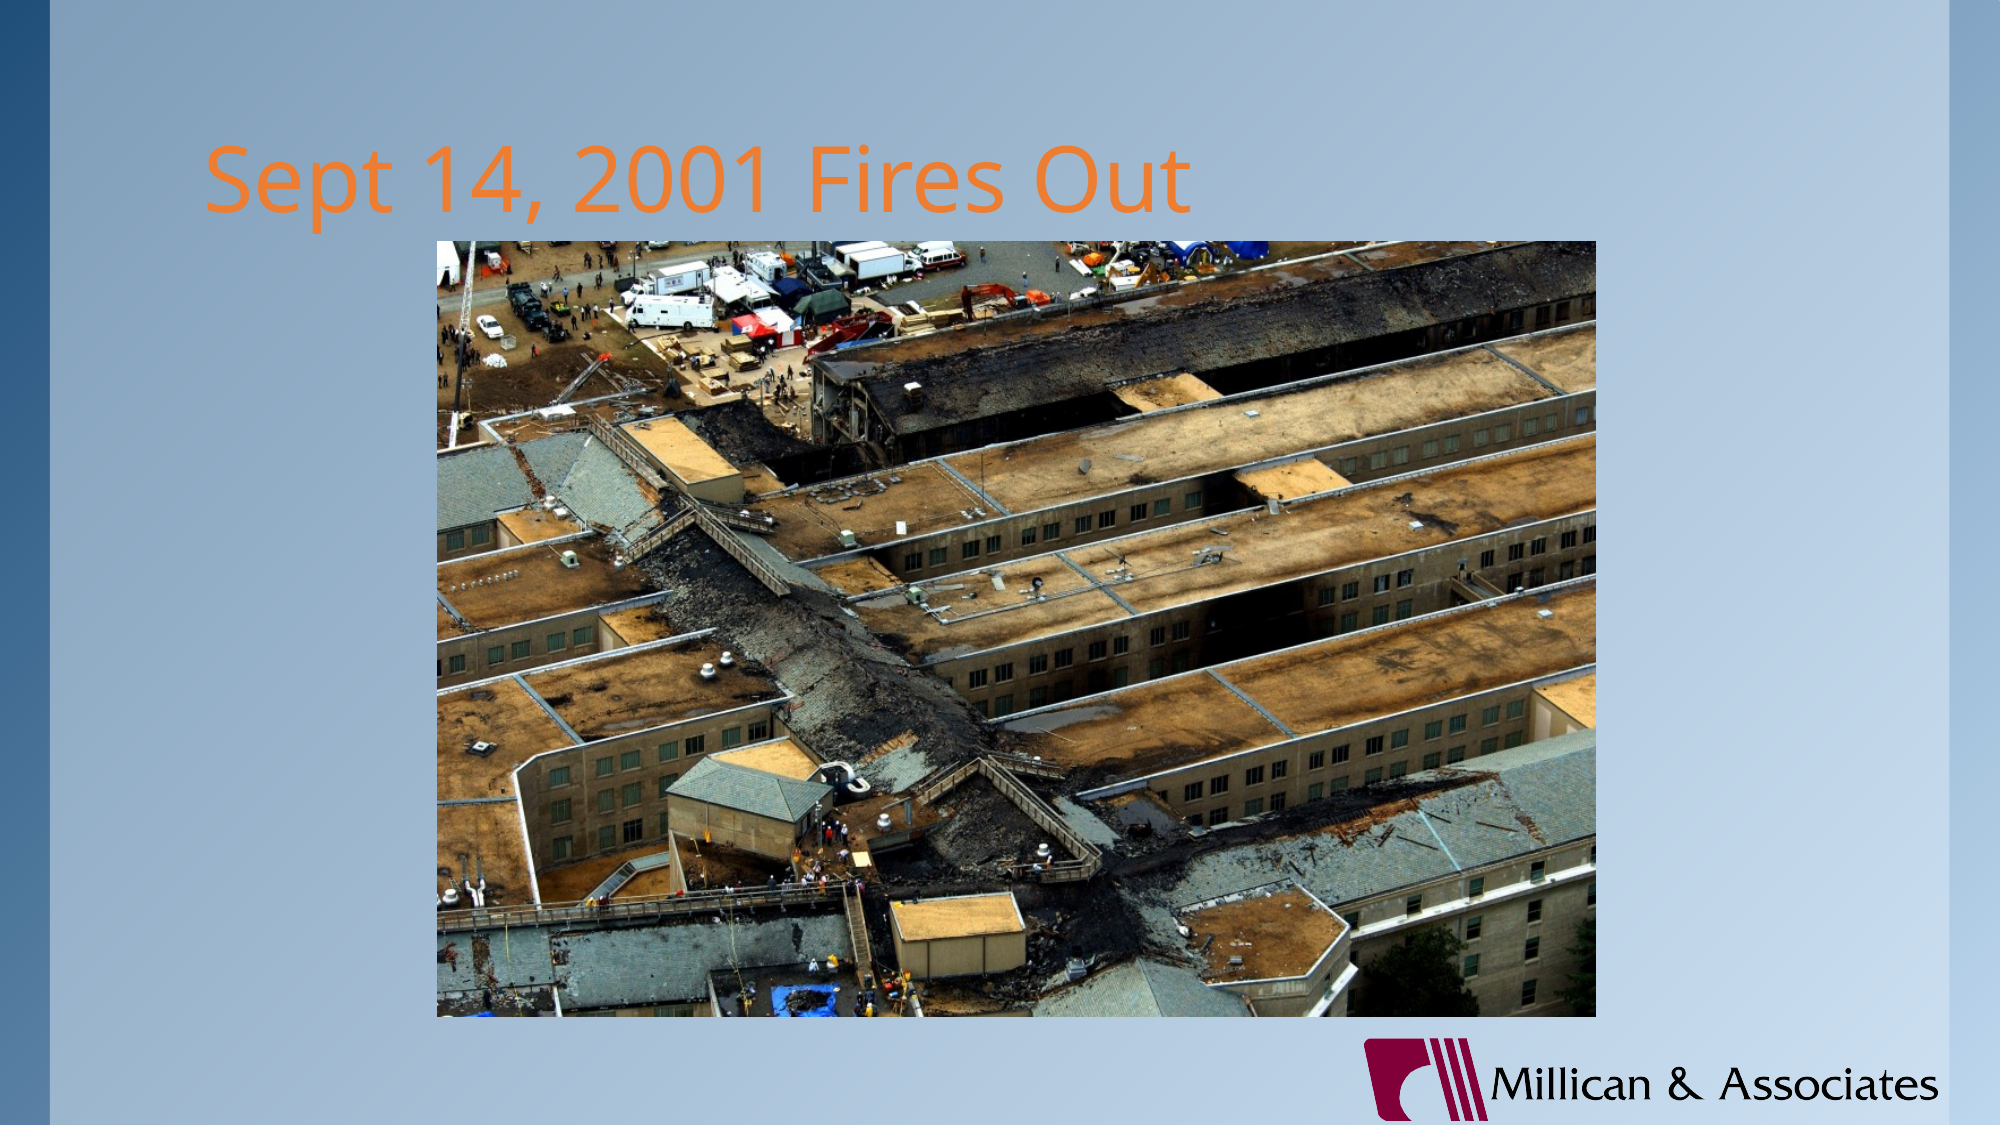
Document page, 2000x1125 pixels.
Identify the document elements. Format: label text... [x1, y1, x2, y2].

picture [437, 241, 1596, 1017]
title Sept 14, 2001 Fires Out [183, 12, 1850, 242]
picture [1364, 1034, 1950, 1125]
